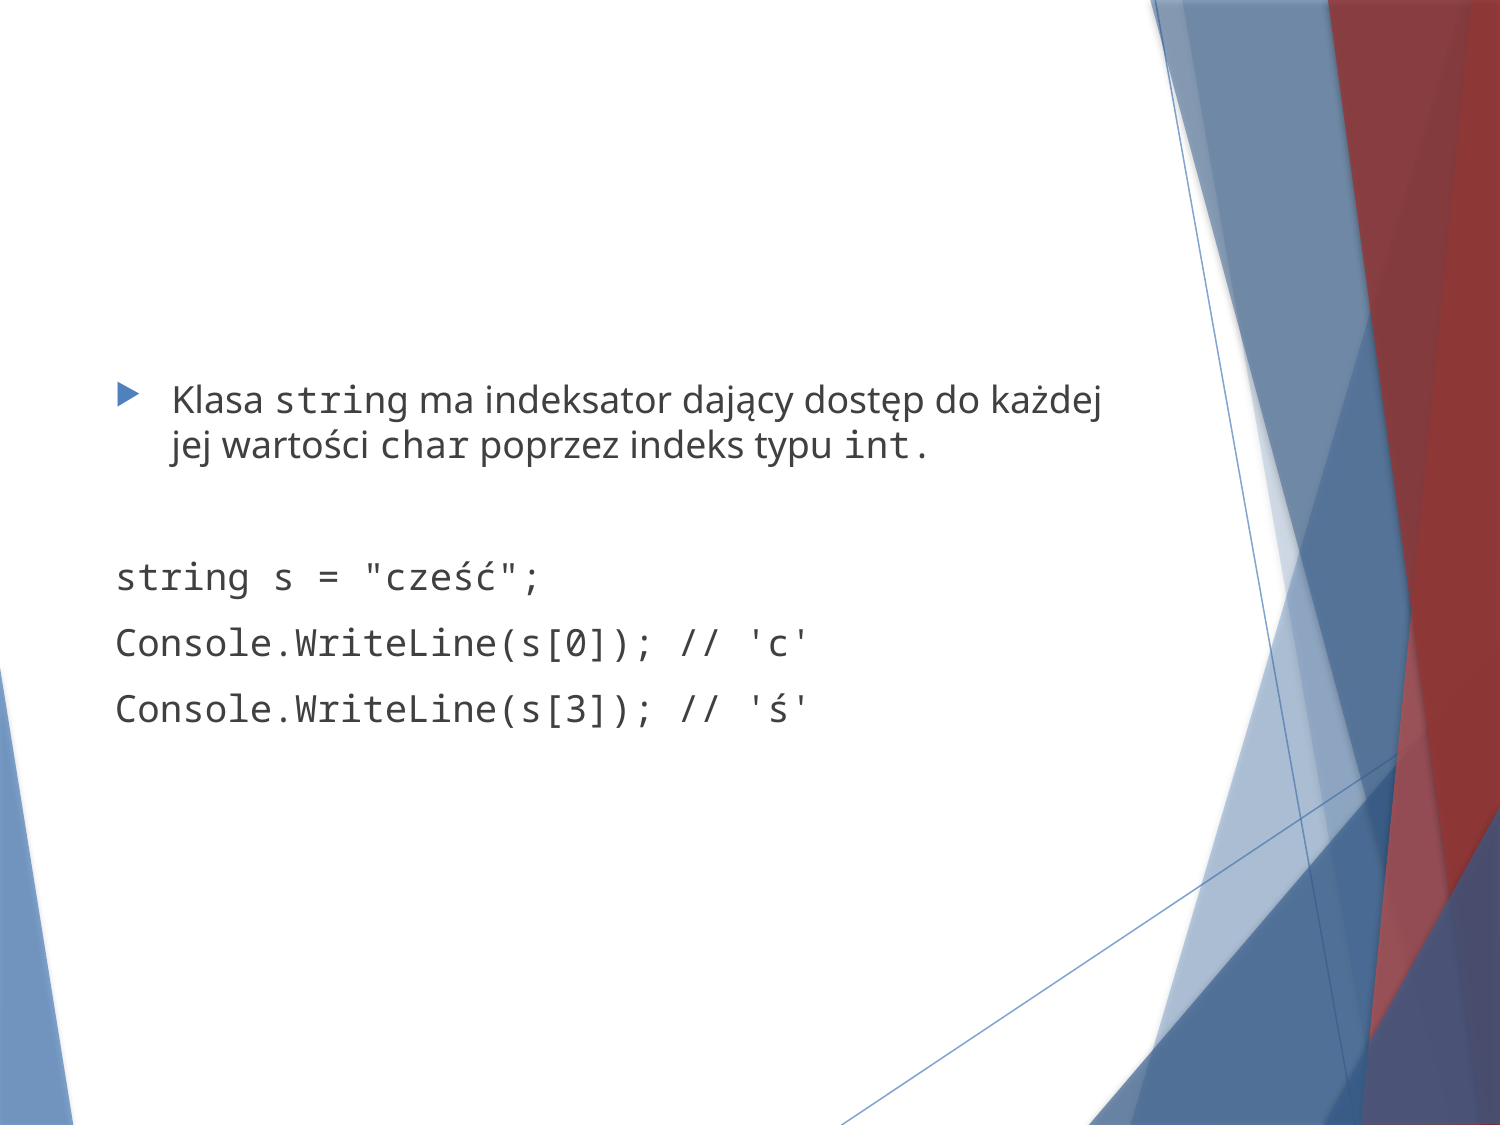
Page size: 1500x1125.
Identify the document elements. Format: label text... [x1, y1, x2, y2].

list Klasa string ma indeksator dający dostęp do każdej jej wartości char poprzez indeks typu int. string s = "cześć"; Console.WriteLine(s[0]); // 'c' Console.WriteLine(s[3]); // 'ś' [99, 368, 1142, 991]
